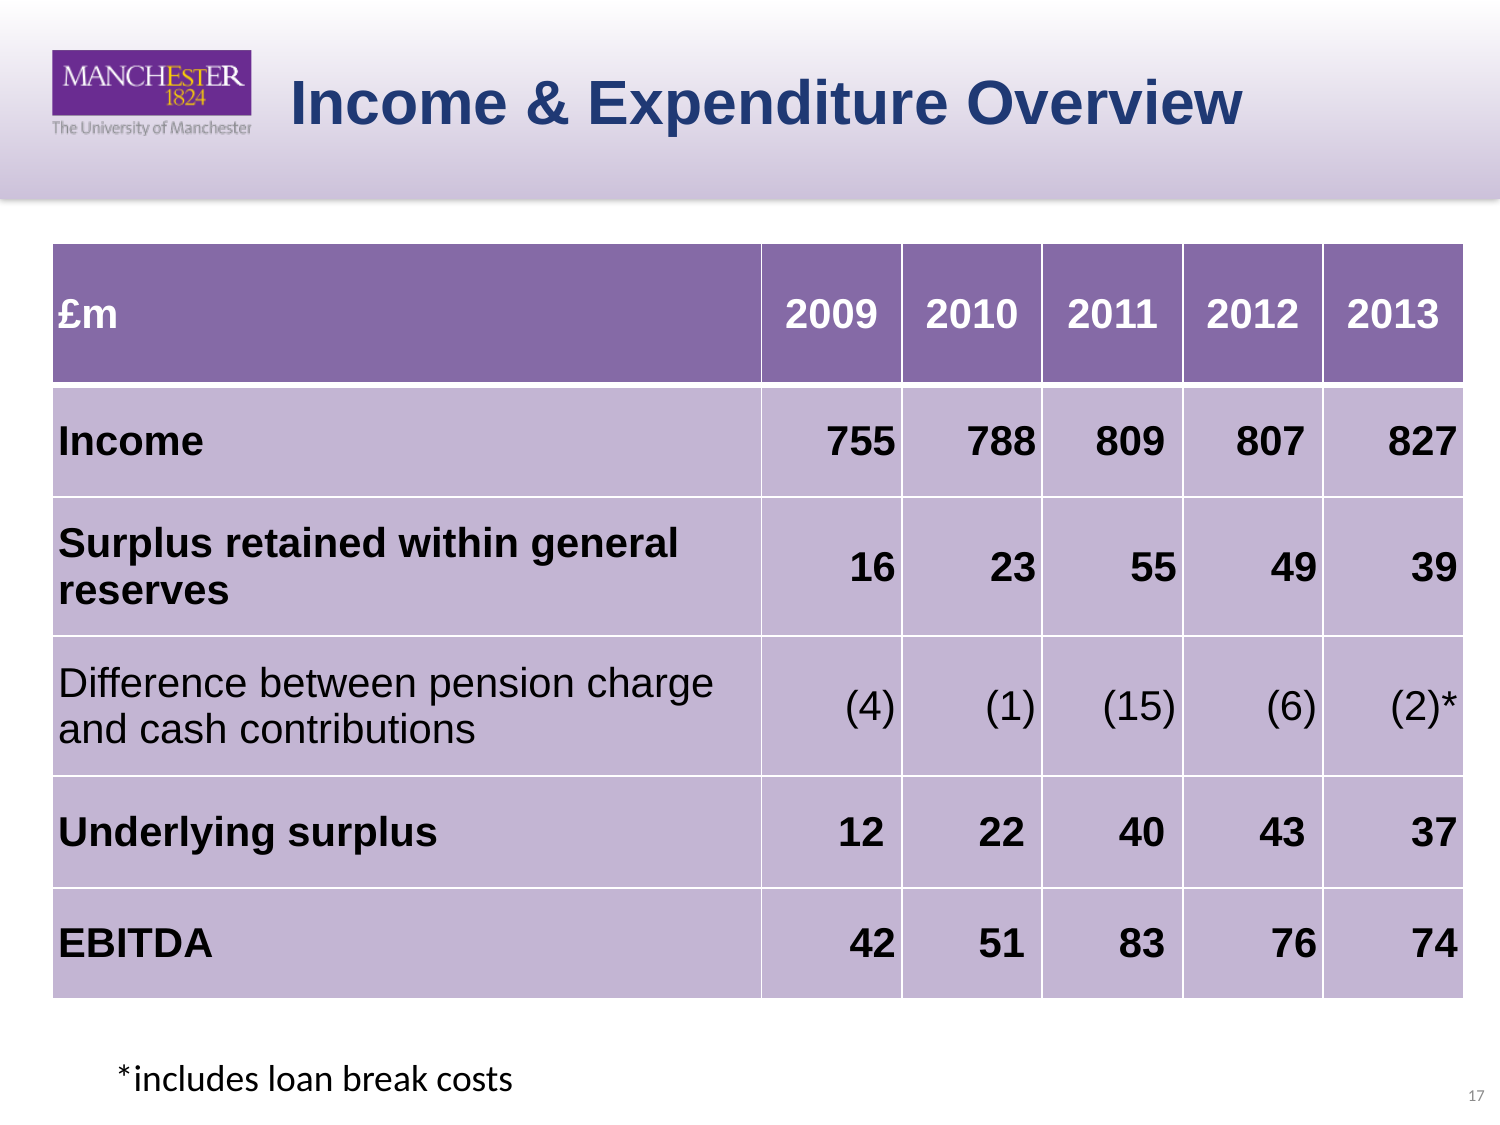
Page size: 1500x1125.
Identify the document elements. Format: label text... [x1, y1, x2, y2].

table_cell 40 [1043, 777, 1182, 887]
text_box Income & Expenditure Overview [0, 0, 1500, 199]
table_cell 809 [1043, 388, 1182, 496]
picture [52, 49, 252, 136]
table_cell Underlying surplus [53, 777, 761, 887]
table_header 2009 [762, 244, 901, 382]
table_cell (15) [1043, 637, 1182, 775]
table_header 2012 [1184, 244, 1322, 382]
table_header 2013 [1324, 244, 1463, 382]
table_cell 51 [903, 889, 1041, 998]
table_cell 16 [762, 498, 901, 635]
table_cell 12 [762, 777, 901, 887]
table_cell Difference between pension charge and cash contributions [53, 637, 761, 775]
table_cell 76 [1184, 889, 1322, 998]
table_header £m [53, 244, 761, 382]
table_cell 42 [762, 889, 901, 998]
table_cell 23 [903, 498, 1041, 635]
table_cell 37 [1324, 777, 1463, 887]
table_cell 83 [1043, 889, 1182, 998]
table_cell 22 [903, 777, 1041, 887]
table_cell 807 [1184, 388, 1322, 496]
table_cell 827 [1324, 388, 1463, 496]
table_cell 755 [762, 388, 901, 496]
table_cell (4) [762, 637, 901, 775]
table_cell 49 [1184, 498, 1322, 635]
table_cell Income [53, 388, 761, 496]
table_cell Surplus retained within general reserves [53, 498, 761, 635]
table_cell 55 [1043, 498, 1182, 635]
table_cell 43 [1184, 777, 1322, 887]
slide_number 17 [1149, 1065, 1500, 1125]
table_cell (1) [903, 637, 1041, 775]
table_cell (6) [1184, 637, 1322, 775]
table_header 2010 [903, 244, 1041, 382]
table_header 2011 [1043, 244, 1182, 382]
table_cell 39 [1324, 498, 1463, 635]
table_cell (2)* [1324, 637, 1463, 775]
text_box *includes loan break costs [100, 1046, 1365, 1107]
table_cell 74 [1324, 889, 1463, 998]
table_cell EBITDA [53, 889, 761, 998]
table_cell 788 [903, 388, 1041, 496]
